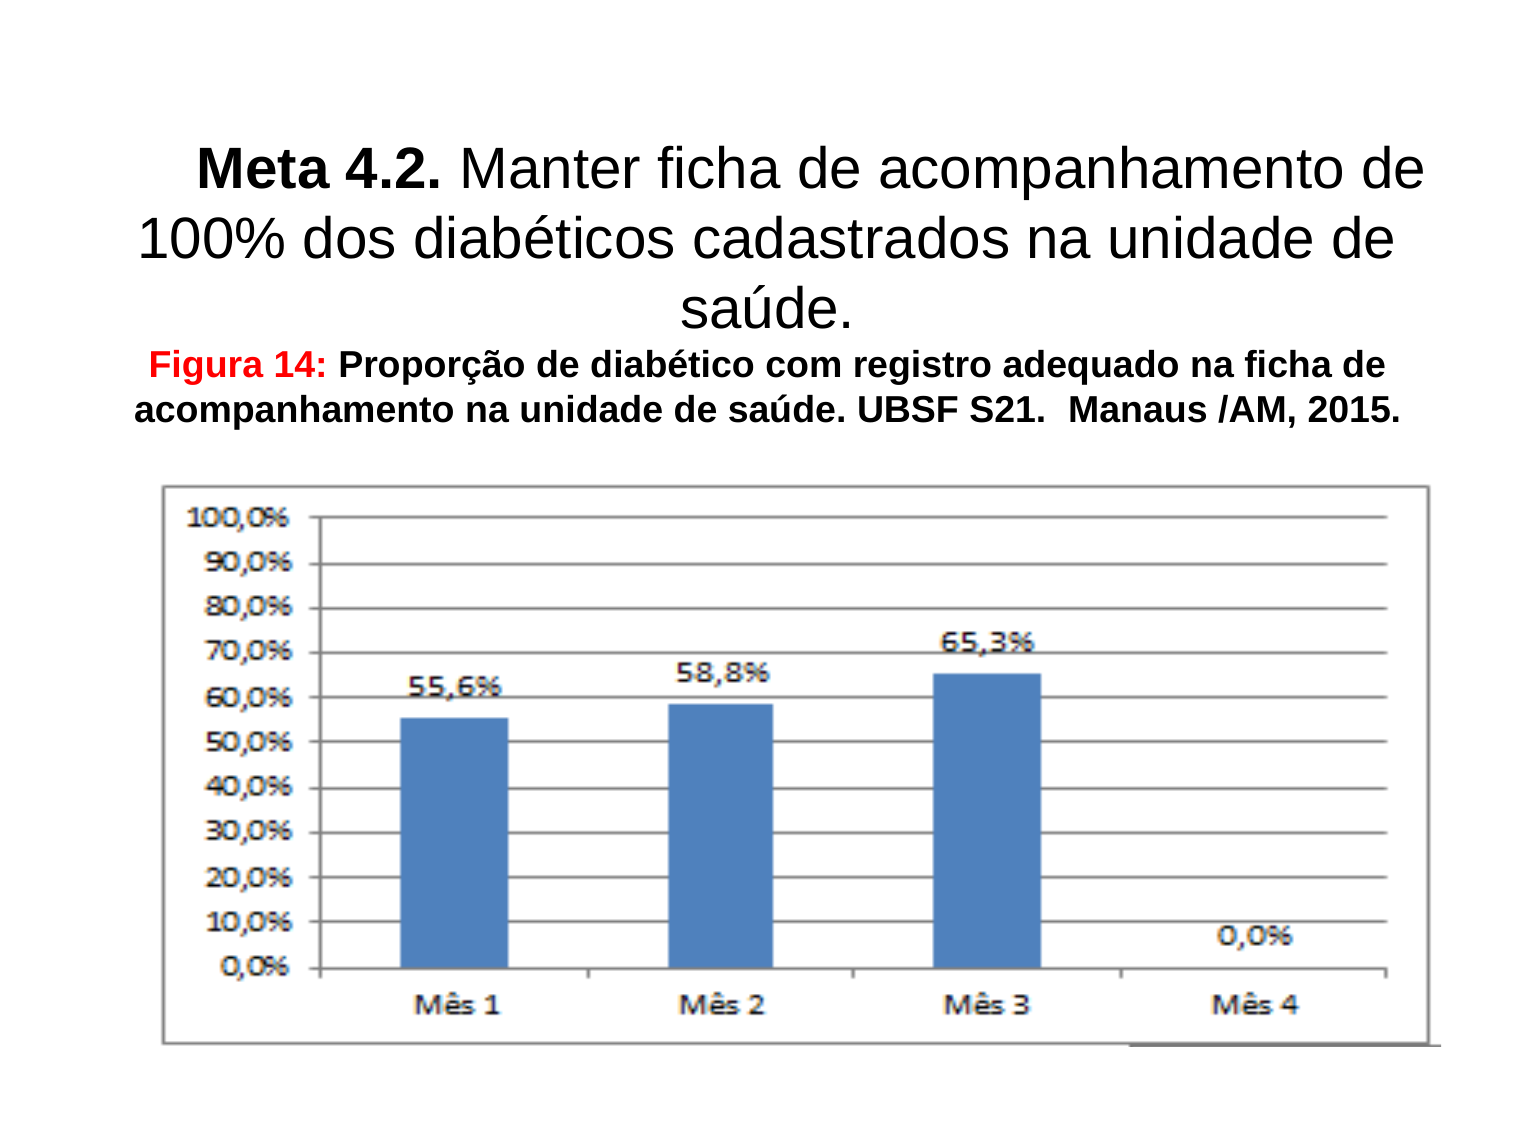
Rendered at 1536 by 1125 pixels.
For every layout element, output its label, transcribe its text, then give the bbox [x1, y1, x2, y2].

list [153, 479, 1442, 1048]
title Meta 4.2. Manter ficha de acompanhamento de 100% dos diabéticos cadastrados na unidade de saúde. Figura 14: Proporção de diabético com registro adequado na ficha de acompanhamento na unidade de saúde. UBSF S21. Manaus /AM, 2015. [76, 122, 1459, 438]
